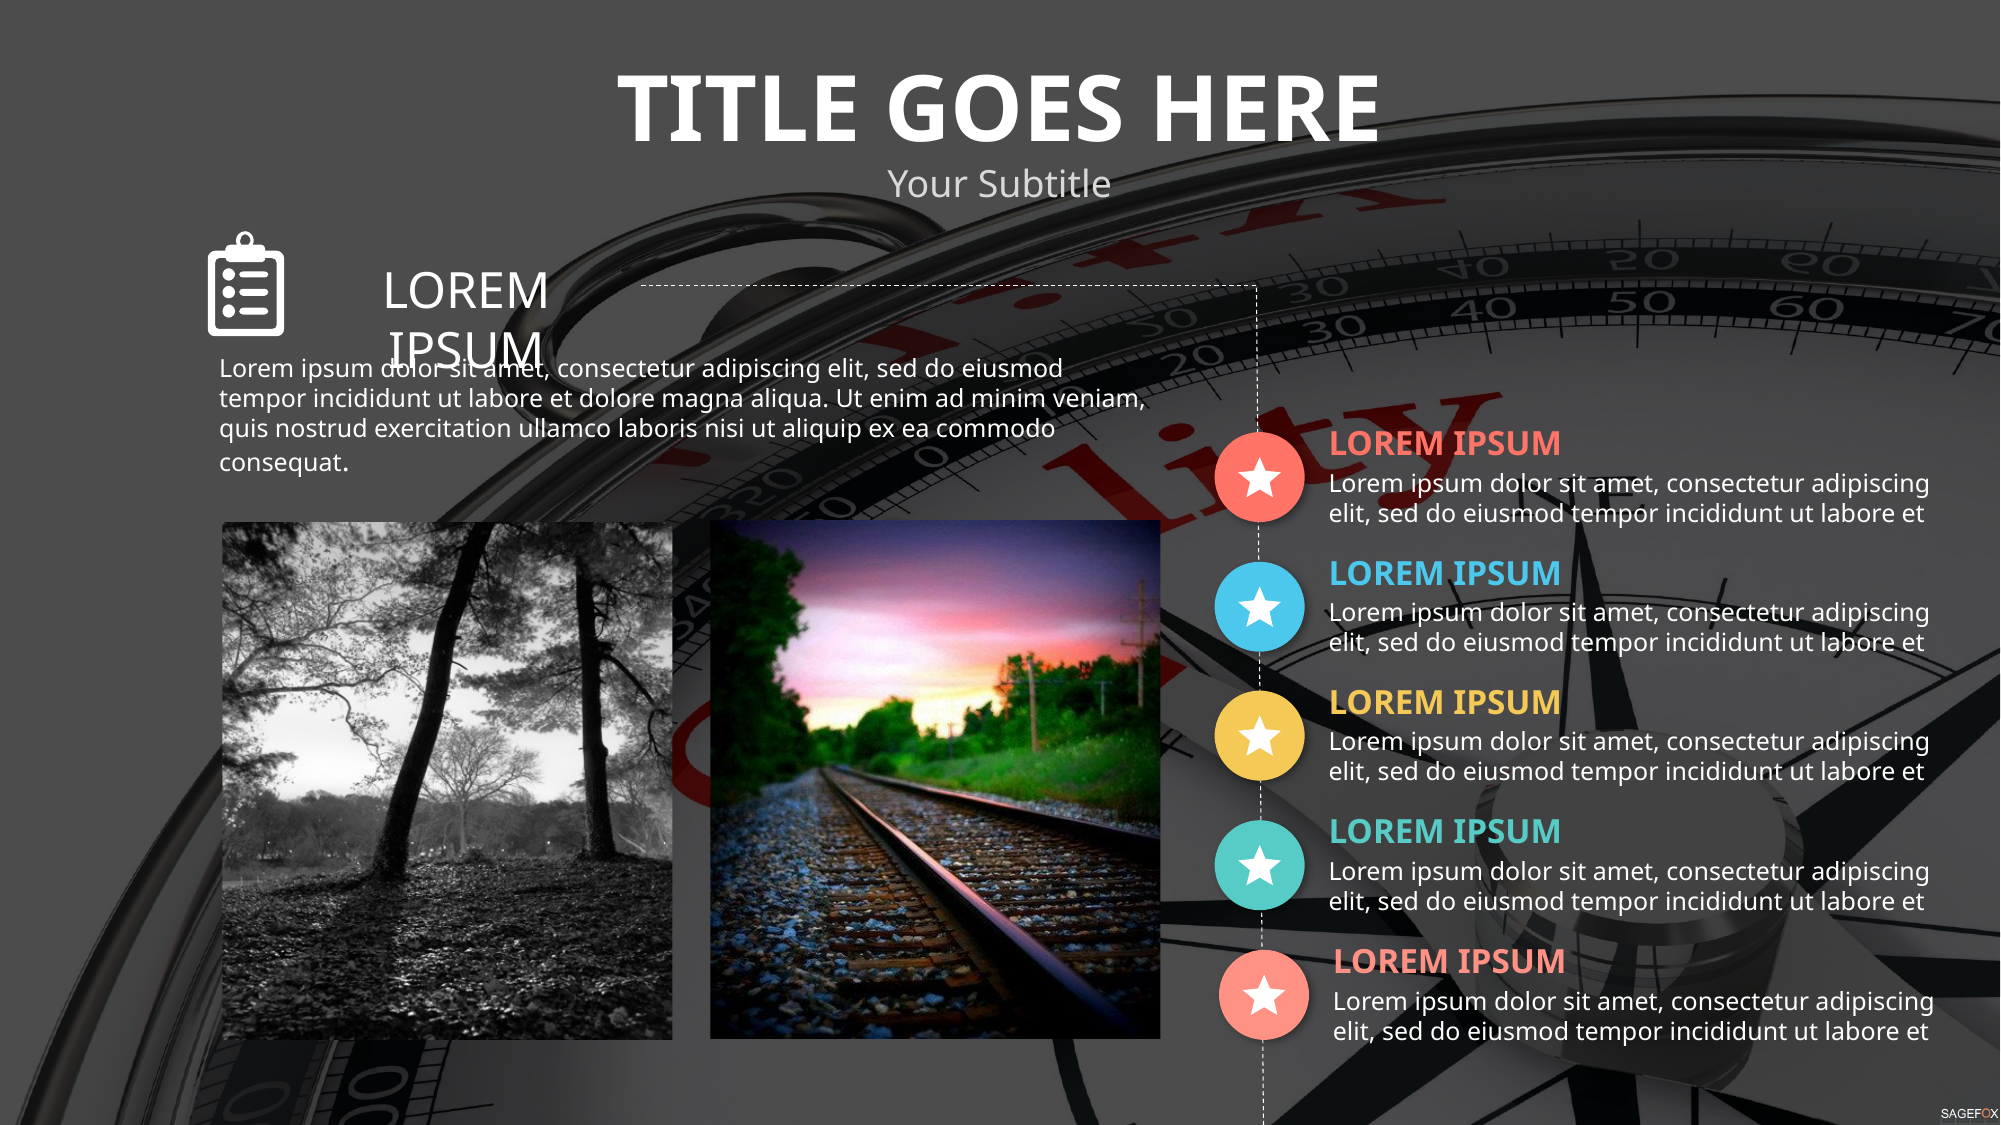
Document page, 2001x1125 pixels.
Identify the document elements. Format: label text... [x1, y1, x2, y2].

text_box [1256, 911, 1264, 949]
text_box LOREM IPSUM Lorem ipsum dolor sit amet, consectetur adipiscing elit, sed do eiusmod tempor incididunt ut labore et [1322, 935, 1958, 1050]
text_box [1214, 432, 1305, 523]
text_box TITLE GOES HERE Your Subtitle [548, 42, 1452, 212]
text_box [1256, 781, 1264, 820]
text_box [1256, 287, 1264, 432]
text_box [1256, 523, 1264, 561]
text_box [207, 231, 285, 337]
text_box [709, 520, 1161, 1039]
text_box LOREM IPSUM Lorem ipsum dolor sit amet, consectetur adipiscing elit, sed do eiusmod tempor incididunt ut labore et [1318, 805, 1953, 921]
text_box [1218, 949, 1309, 1040]
picture [0, 0, 2001, 1125]
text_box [1256, 652, 1264, 690]
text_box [1214, 690, 1305, 781]
text_box LOREM IPSUM [292, 250, 642, 344]
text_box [1214, 820, 1305, 911]
text_box LOREM IPSUM Lorem ipsum dolor sit amet, consectetur adipiscing elit, sed do eiusmod tempor incididunt ut labore et [1318, 417, 1953, 533]
text_box LOREM IPSUM Lorem ipsum dolor sit amet, consectetur adipiscing elit, sed do eiusmod tempor incididunt ut labore et [1318, 675, 1953, 791]
text_box [221, 521, 673, 1041]
text_box Lorem ipsum dolor sit amet, consectetur adipiscing elit, sed do eiusmod tempor incididunt ut labore et dolore magna aliqua. Ut enim ad minim veniam, quis nostrud exercitation ullamco laboris nisi ut aliquip ex ea commodo consequat. [204, 344, 1168, 485]
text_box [1214, 561, 1305, 652]
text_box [1256, 1040, 1264, 1125]
text_box LOREM IPSUM Lorem ipsum dolor sit amet, consectetur adipiscing elit, sed do eiusmod tempor incididunt ut labore et [1318, 546, 1953, 662]
